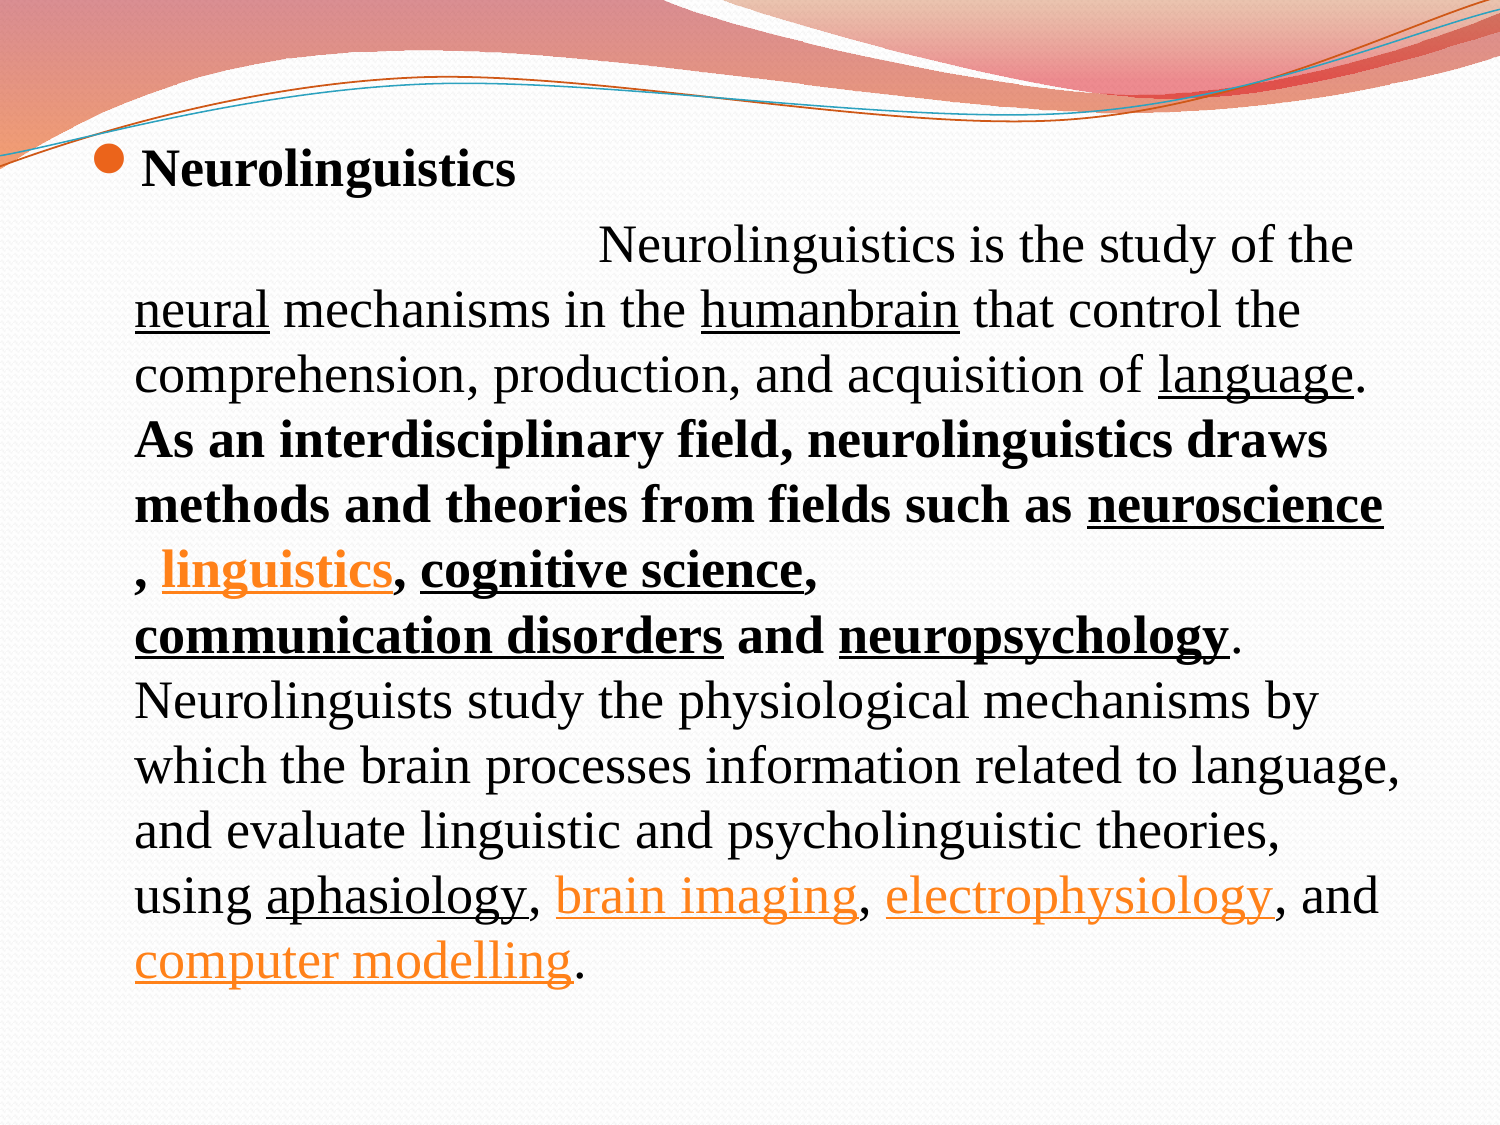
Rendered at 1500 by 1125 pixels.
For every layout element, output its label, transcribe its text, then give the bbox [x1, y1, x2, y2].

list Neurolinguistics Neurolinguistics is the study of the neural mechanisms in the humanbrain that control the comprehension, production, and acquisition of language. As an interdisciplinary field, neurolinguistics draws methods and theories from fields such as neuroscience, linguistics, cognitive science, communication disorders and neuropsychology. Neurolinguists study the physiological mechanisms by which the brain processes information related to language, and evaluate linguistic and psycholinguistic theories, using aphasiology, brain imaging, electrophysiology, and computer modelling. [75, 125, 1425, 1125]
